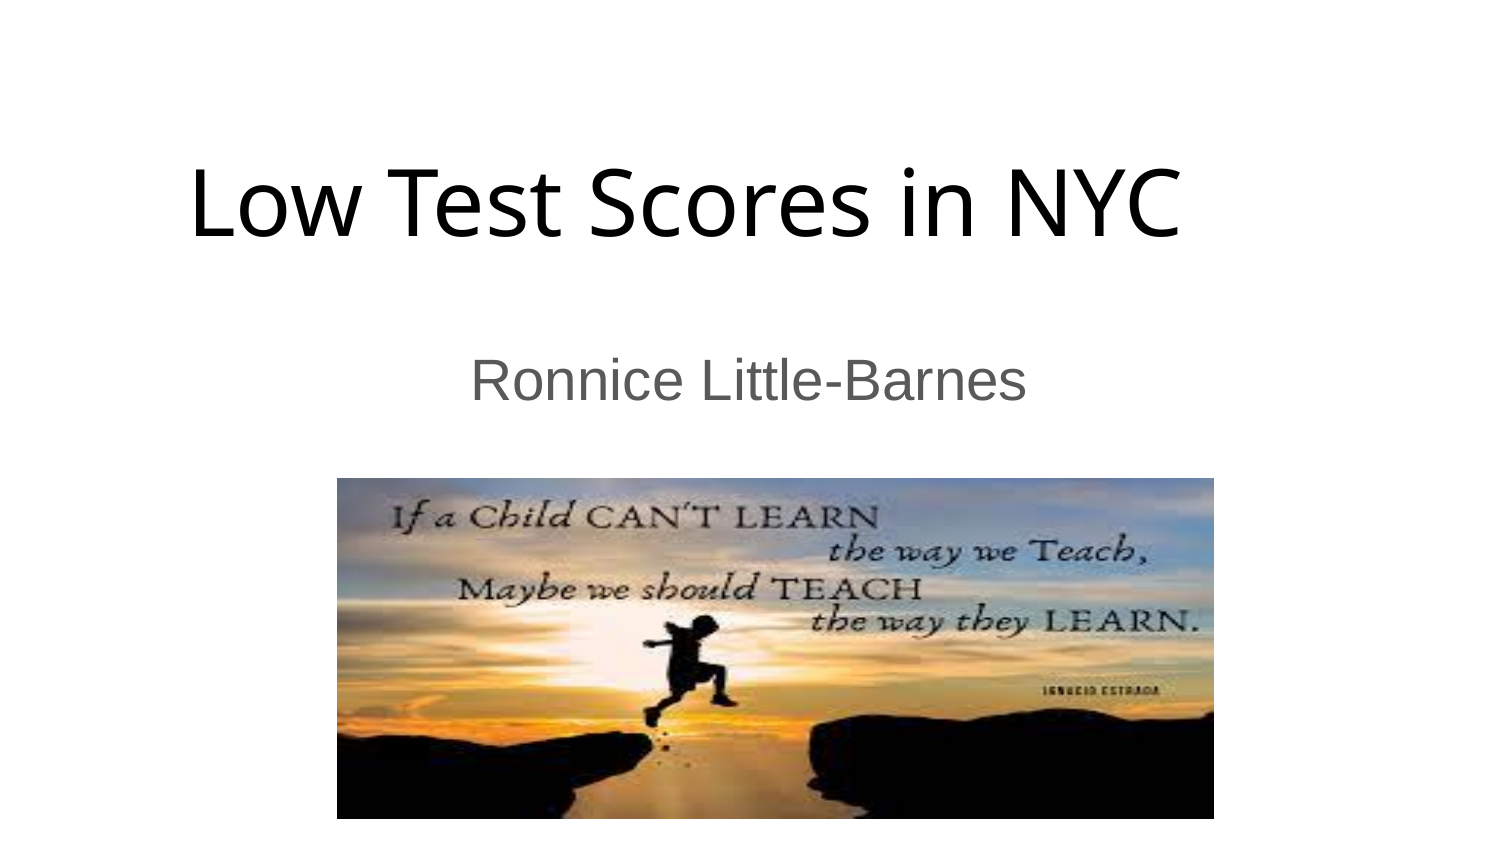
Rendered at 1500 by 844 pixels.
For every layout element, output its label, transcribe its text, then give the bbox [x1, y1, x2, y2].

subtitle Ronnice Little-Barnes [51, 332, 1449, 504]
picture [337, 478, 1214, 819]
title Low Test Scores in NYC [51, 122, 1449, 279]
